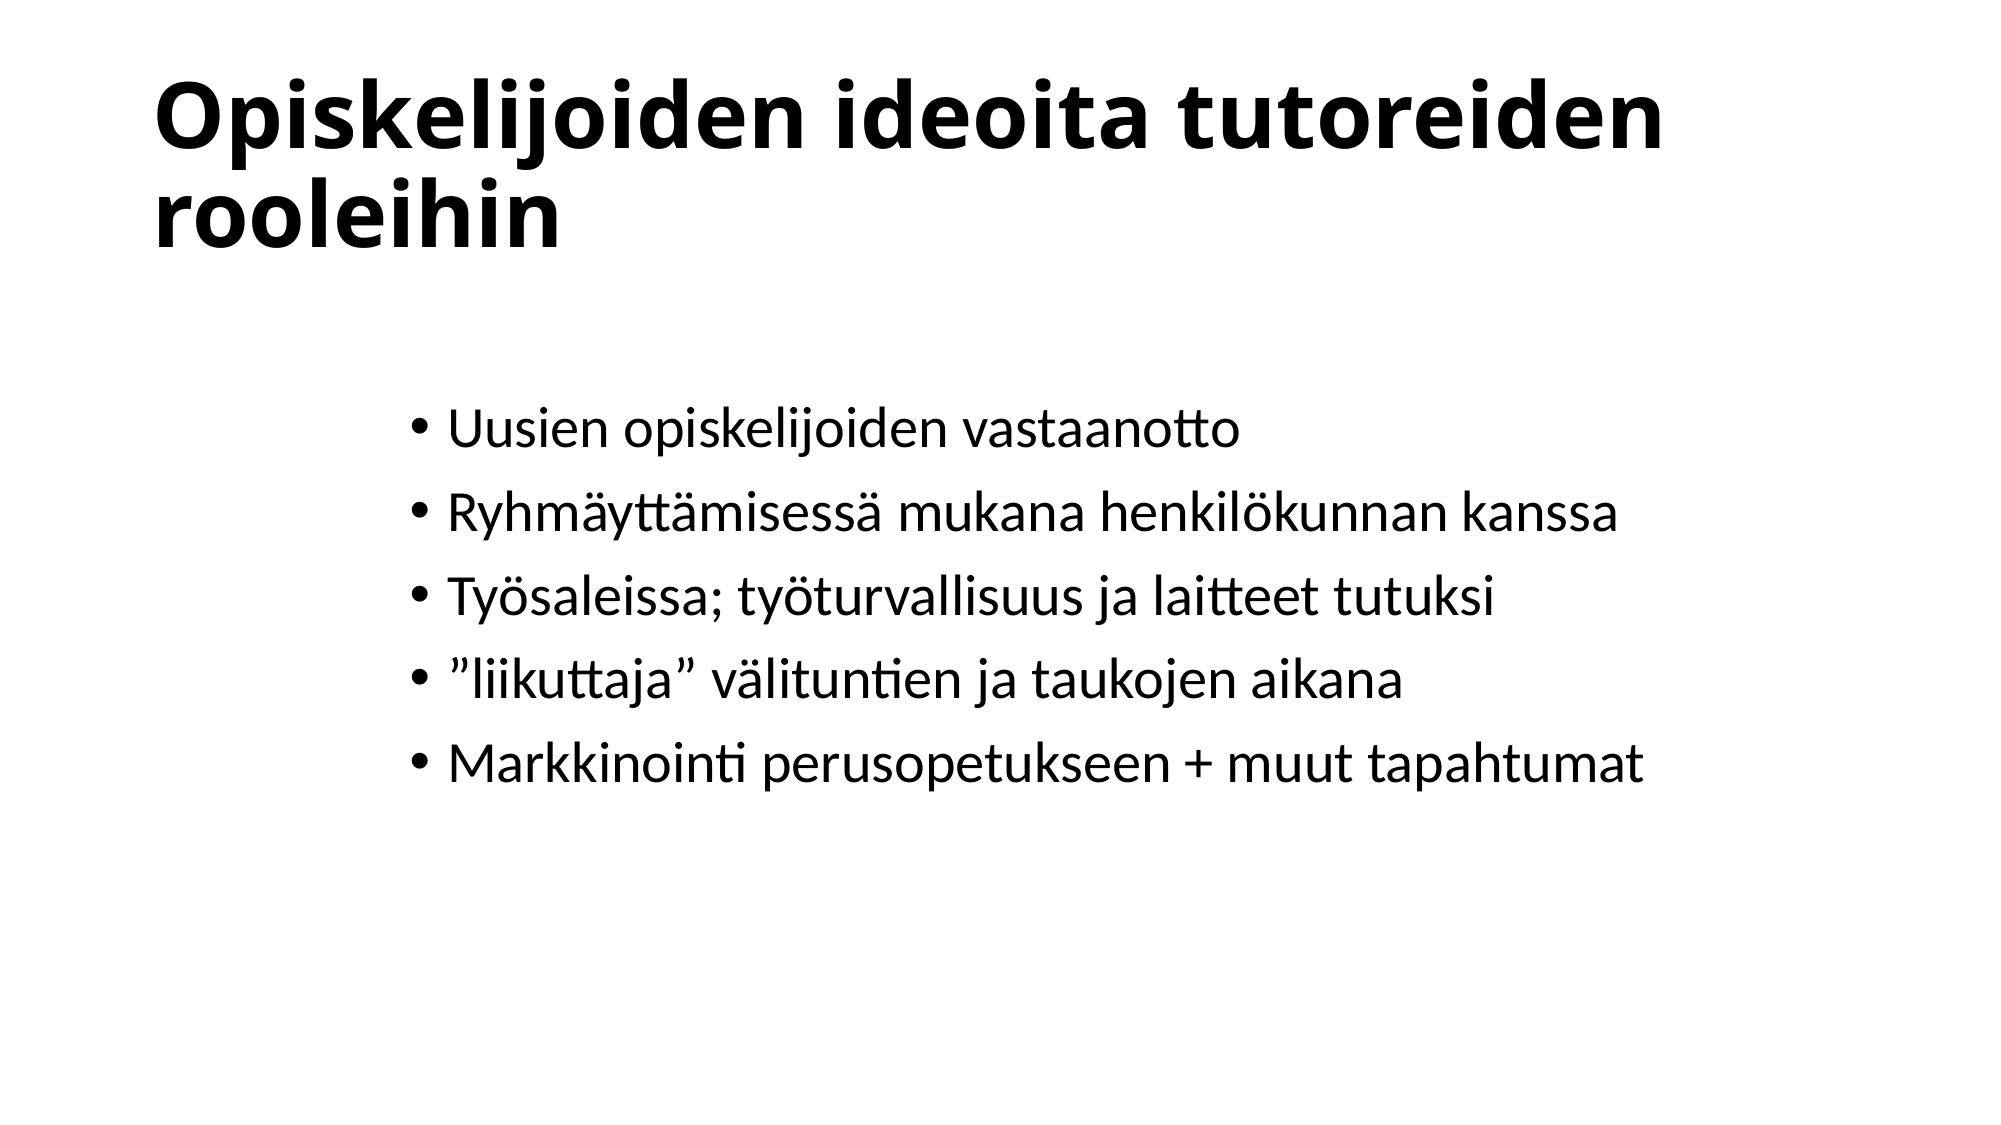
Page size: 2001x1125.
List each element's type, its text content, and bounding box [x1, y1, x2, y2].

title Opiskelijoiden ideoita tutoreiden rooleihin [137, 59, 1863, 278]
list Uusien opiskelijoiden vastaanotto Ryhmäyttämisessä mukana henkilökunnan kanssa Työsaleissa; työturvallisuus ja laitteet tutuksi ”liikuttaja” välituntien ja taukojen aikana Markkinointi perusopetukseen + muut tapahtumat [394, 299, 1863, 1014]
